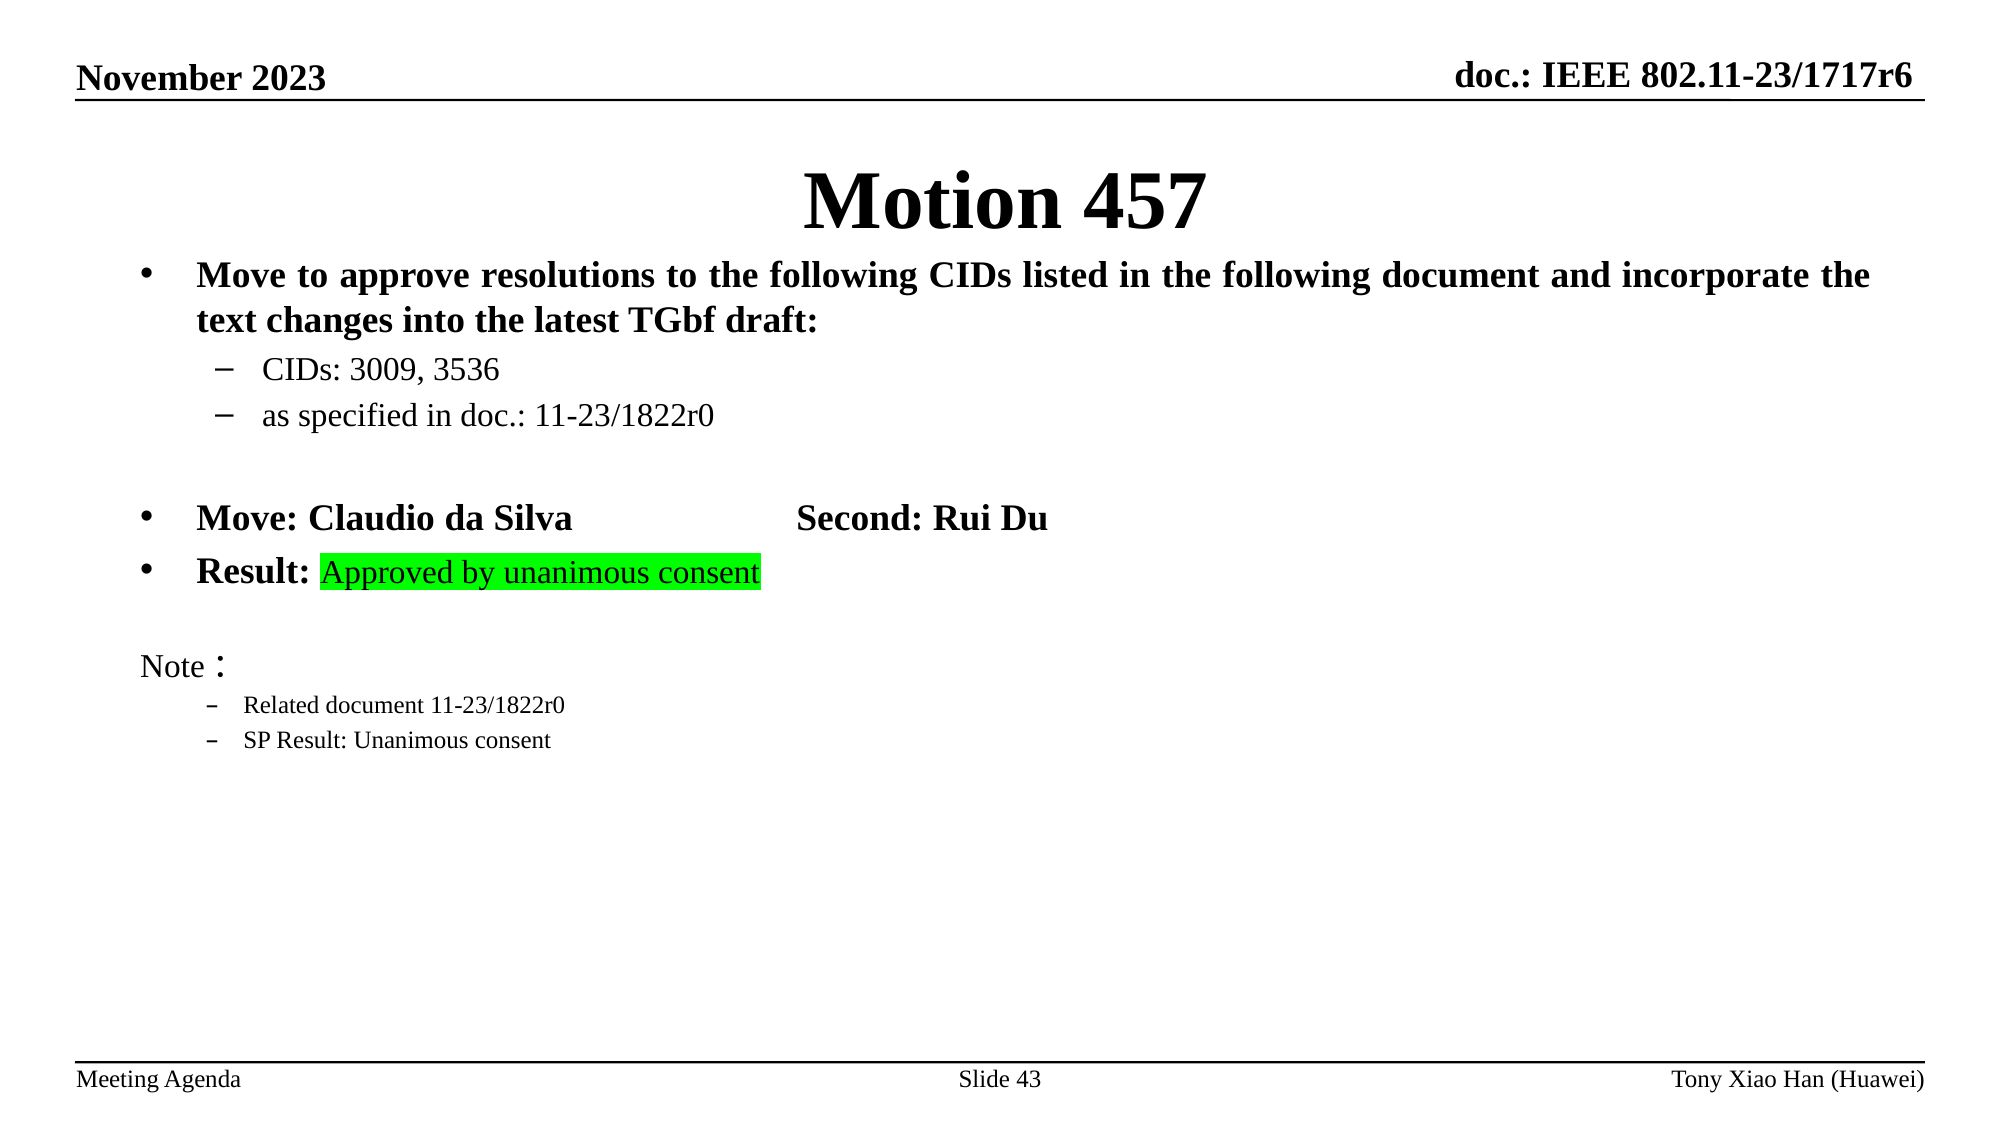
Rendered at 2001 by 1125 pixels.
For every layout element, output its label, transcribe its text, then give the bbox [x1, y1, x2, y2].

text_box Motion 457 [368, 137, 1644, 212]
text_box Move to approve resolutions to the following CIDs listed in the following document and incorporate the text changes into the latest TGbf draft: CIDs: 3009, 3536 as specified in doc.: 11-23/1822r0 Move: Claudio da Silva Second: Rui Du Result: Approved by unanimous consent Note： Related document 11-23/1822r0 SP Result: Unanimous consent [125, 212, 1888, 988]
